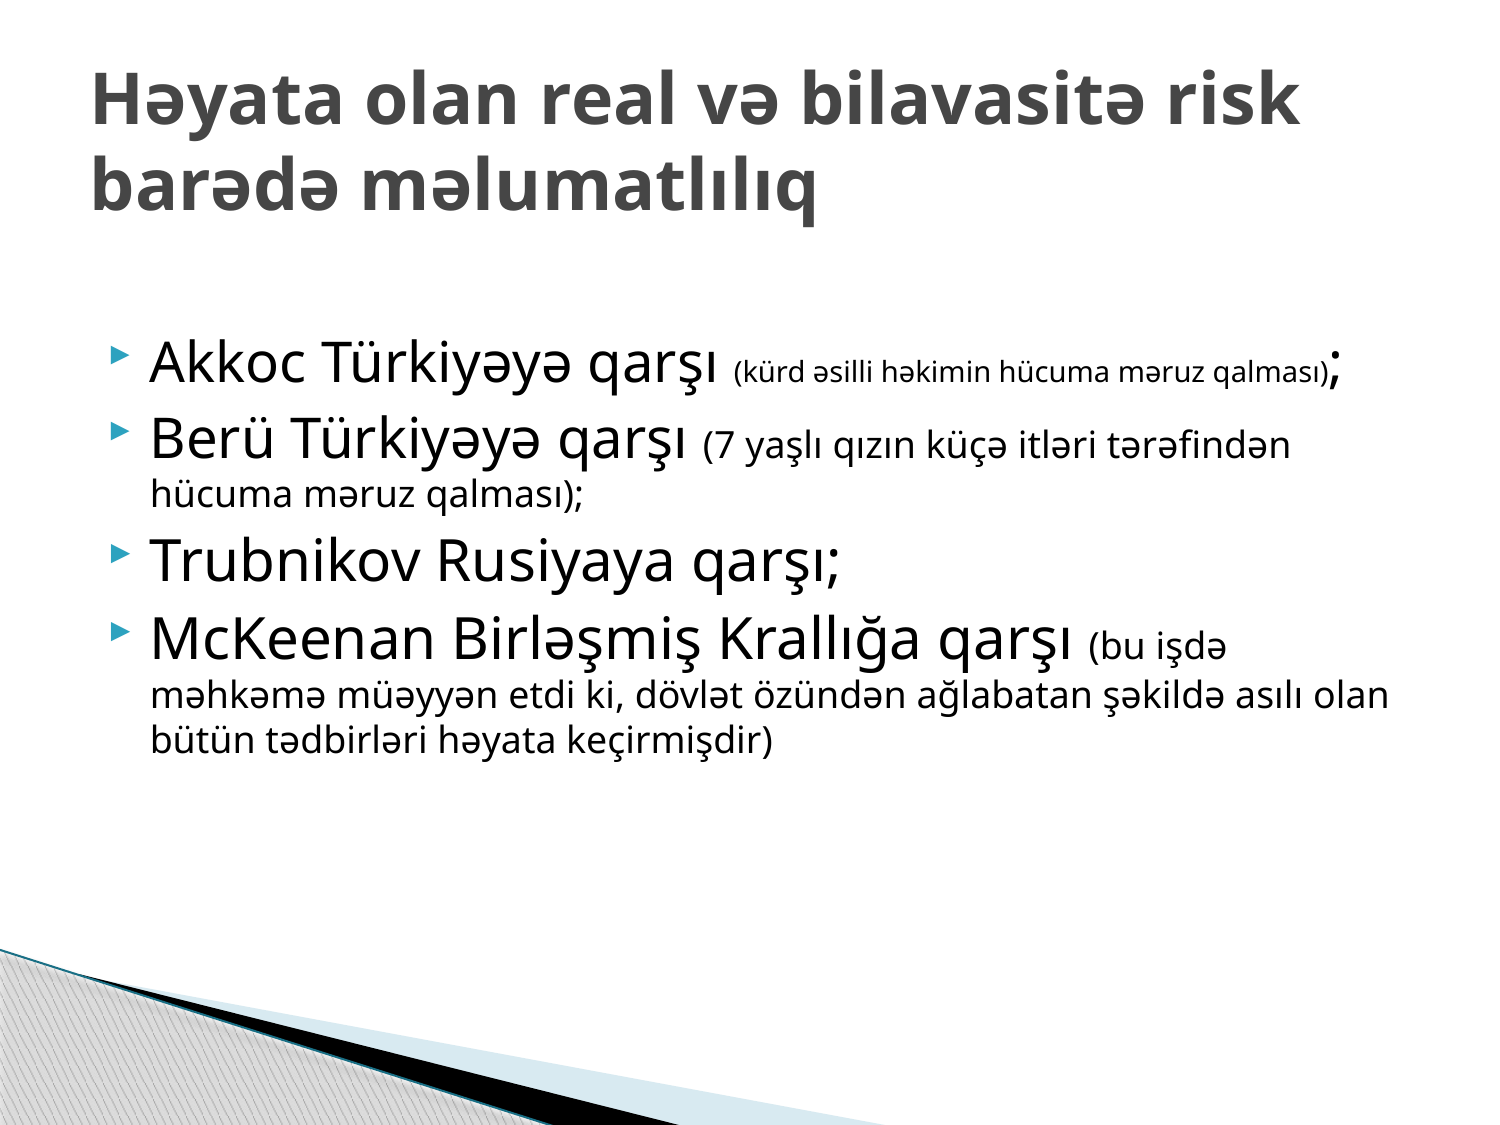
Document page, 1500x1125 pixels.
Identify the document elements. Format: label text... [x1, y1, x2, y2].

title Həyata olan real və bilavasitə risk barədə məlumatlılıq [75, 45, 1425, 233]
list Akkoc Türkiyəyə qarşı (kürd əsilli həkimin hücuma məruz qalması); Berü Türkiyəyə qarşı (7 yaşlı qızın küçə itləri tərəfindən hücuma məruz qalması); Trubnikov Rusiyaya qarşı; McKeenan Birləşmiş Krallığa qarşı (bu işdə məhkəmə müəyyən etdi ki, dövlət özündən ağlabatan şəkildə asılı olan bütün tədbirləri həyata keçirmişdir) [75, 243, 1425, 986]
